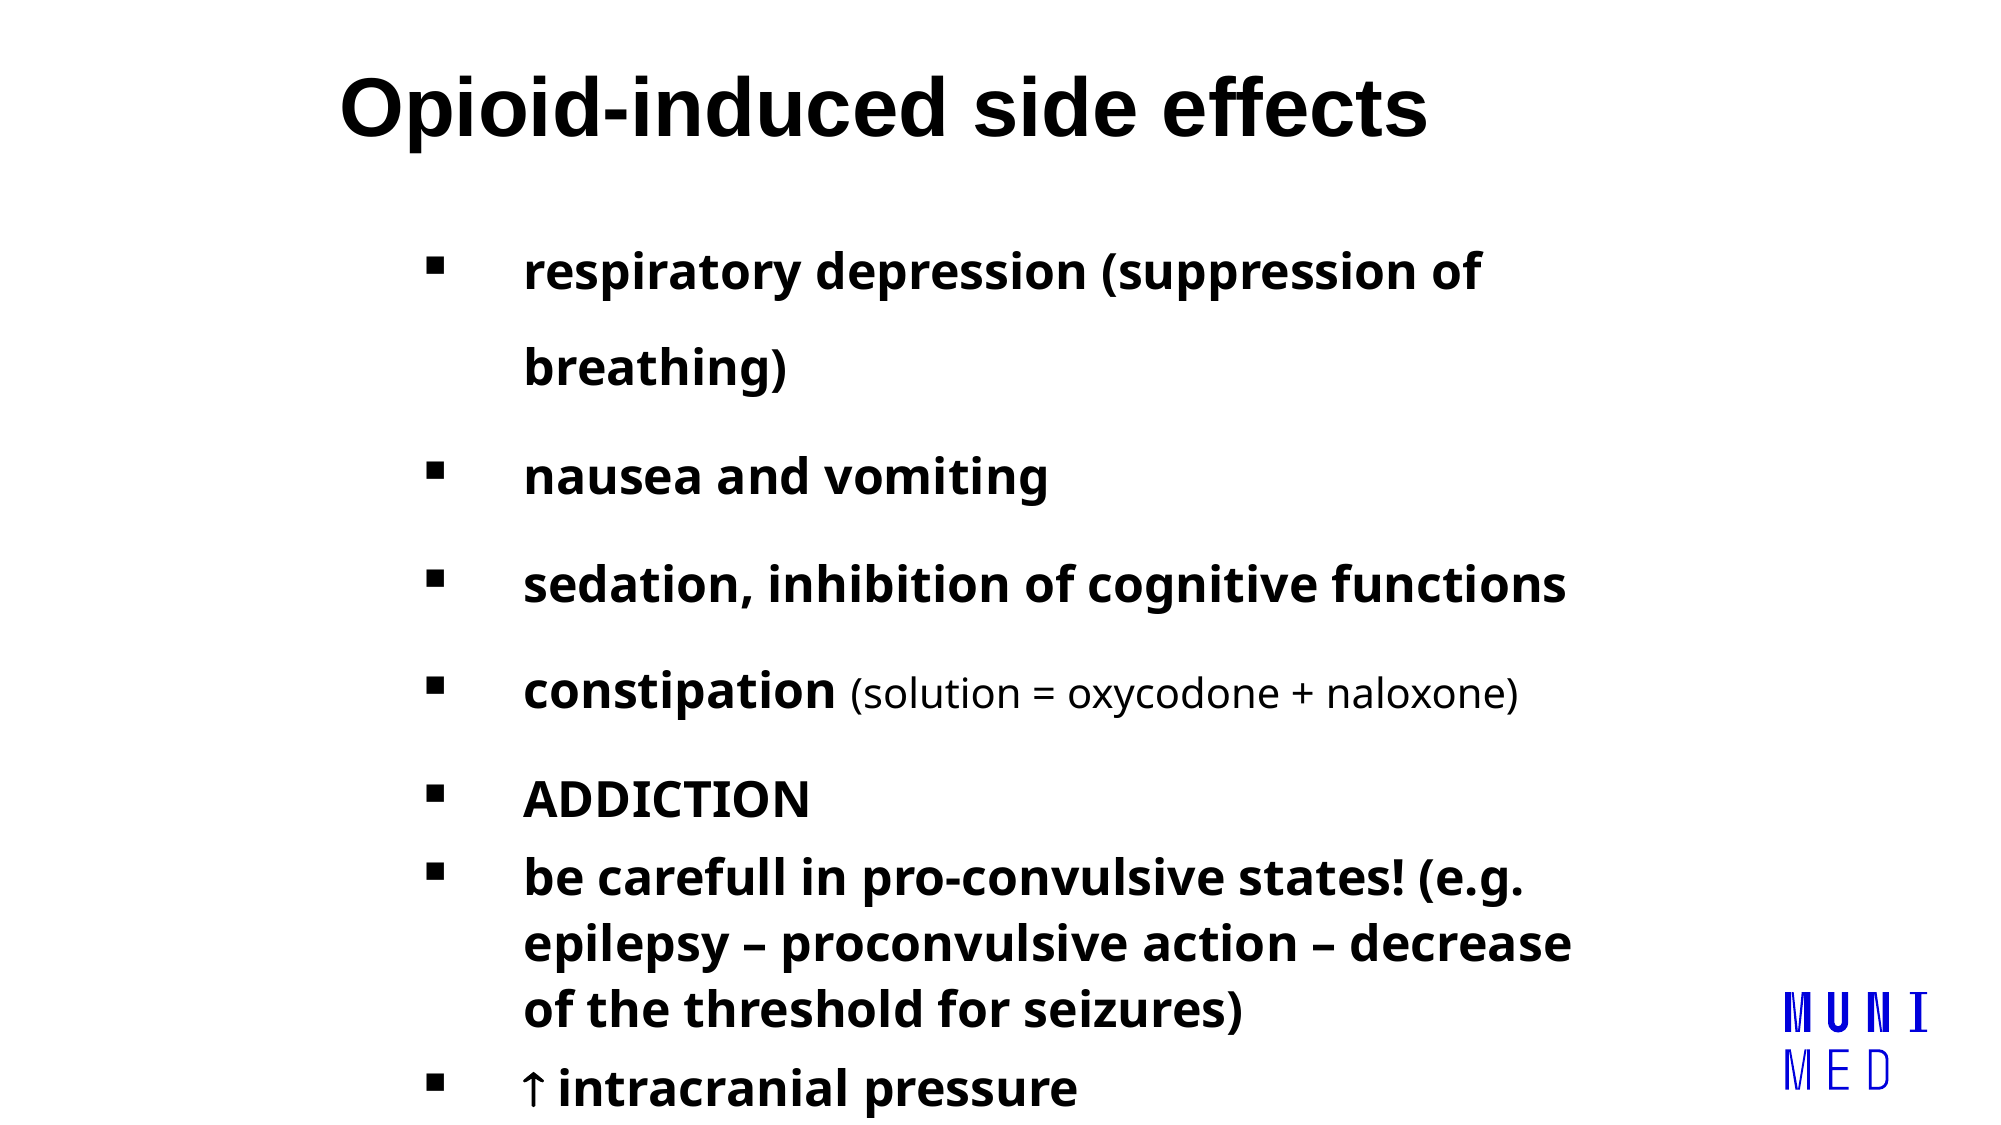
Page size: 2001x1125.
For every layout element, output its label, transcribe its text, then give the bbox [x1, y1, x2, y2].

text_box Opioid-induced side effects [324, 45, 1675, 161]
text_box respiratory depression (suppression of breathing) nausea and vomiting sedation, inhibition of cognitive functions constipation (solution = oxycodone + naloxone) ADDICTION be carefull in pro-convulsive states! (e.g. epilepsy – proconvulsive action – decrease of the threshold for seizures)  intracranial pressure [409, 196, 1644, 1005]
